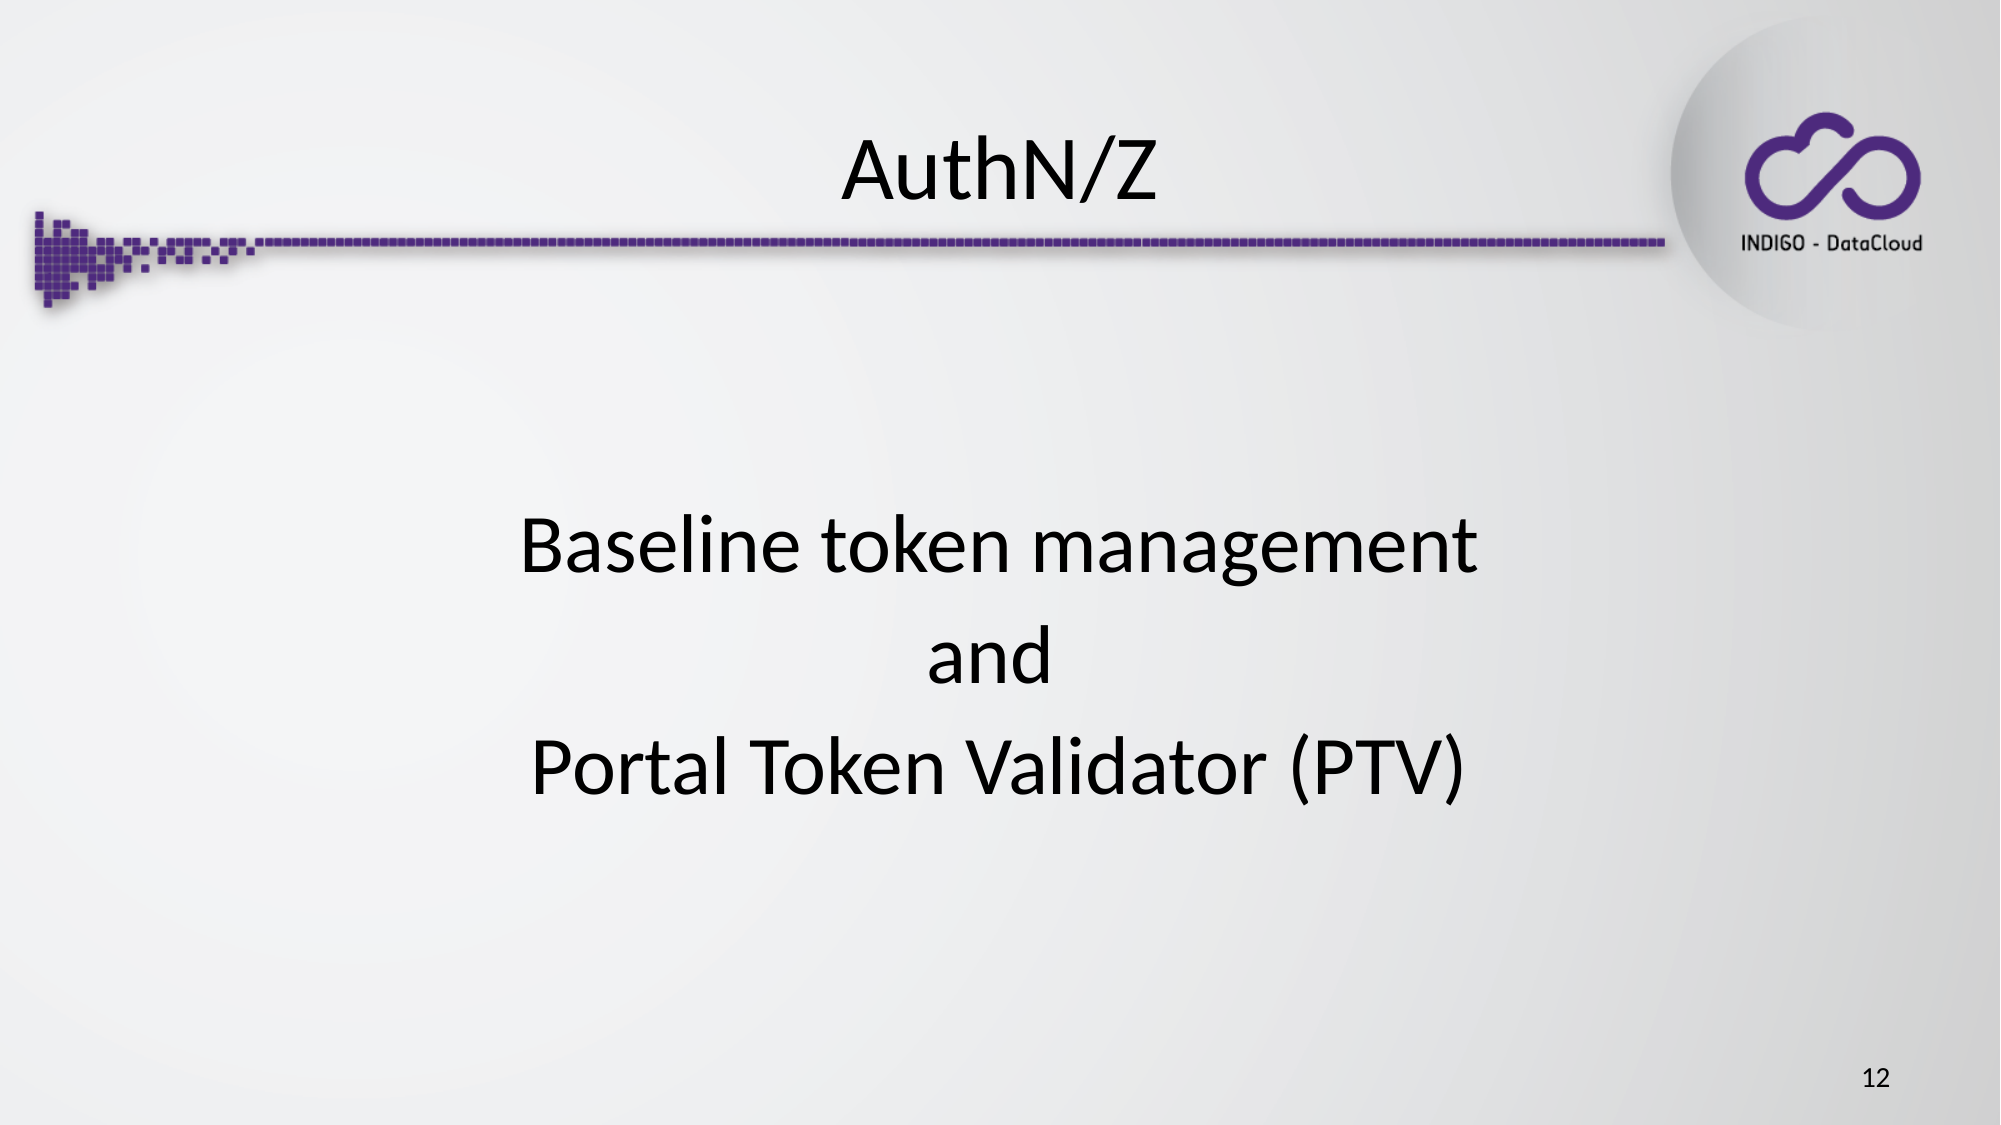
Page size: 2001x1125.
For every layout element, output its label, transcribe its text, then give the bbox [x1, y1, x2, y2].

text_box 12 [1846, 1051, 1999, 1101]
title AuthN/Z [137, 61, 1863, 279]
list Baseline token management and Portal Token Validator (PTV) [137, 299, 1863, 1014]
picture [0, 0, 2000, 1125]
